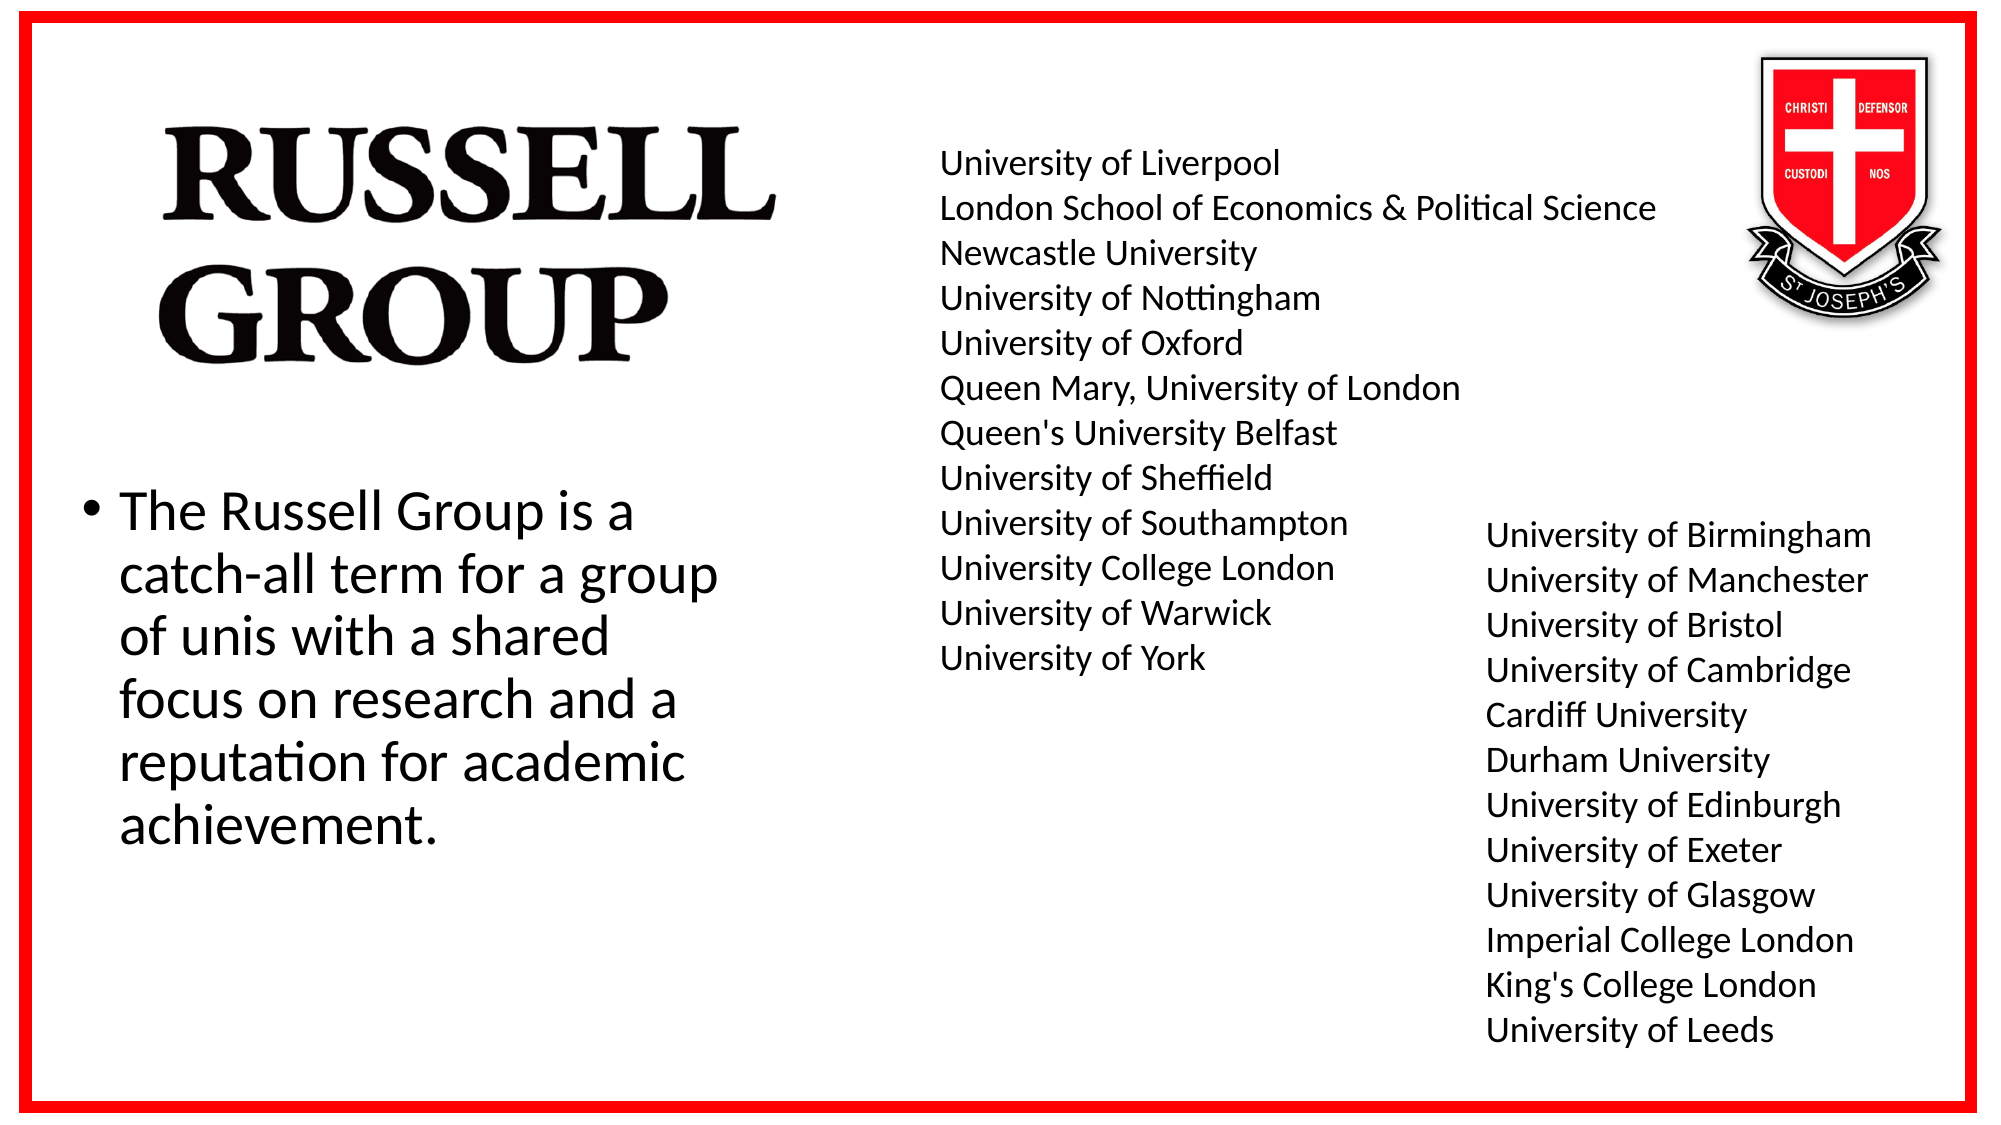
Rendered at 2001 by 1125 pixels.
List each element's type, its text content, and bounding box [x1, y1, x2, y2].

list The Russell Group is a catch-all term for a group of unis with a shared focus on research and a reputation for academic achievement. [66, 298, 764, 1012]
picture [1746, 57, 1942, 318]
text_box [24, 16, 1972, 1108]
text_box University of Liverpool London School of Economics & Political Science Newcastle University University of Nottingham University of Oxford Queen Mary, University of London Queen's University Belfast University of Sheffield University of Southampton University College London University of Warwick University of York [925, 130, 1926, 686]
text_box University of Birmingham University of Manchester University of Bristol University of Cambridge Cardiff University Durham University University of Edinburgh University of Exeter University of Glasgow Imperial College London King's College London University of Leeds [1471, 502, 2000, 1058]
picture [120, 57, 814, 434]
